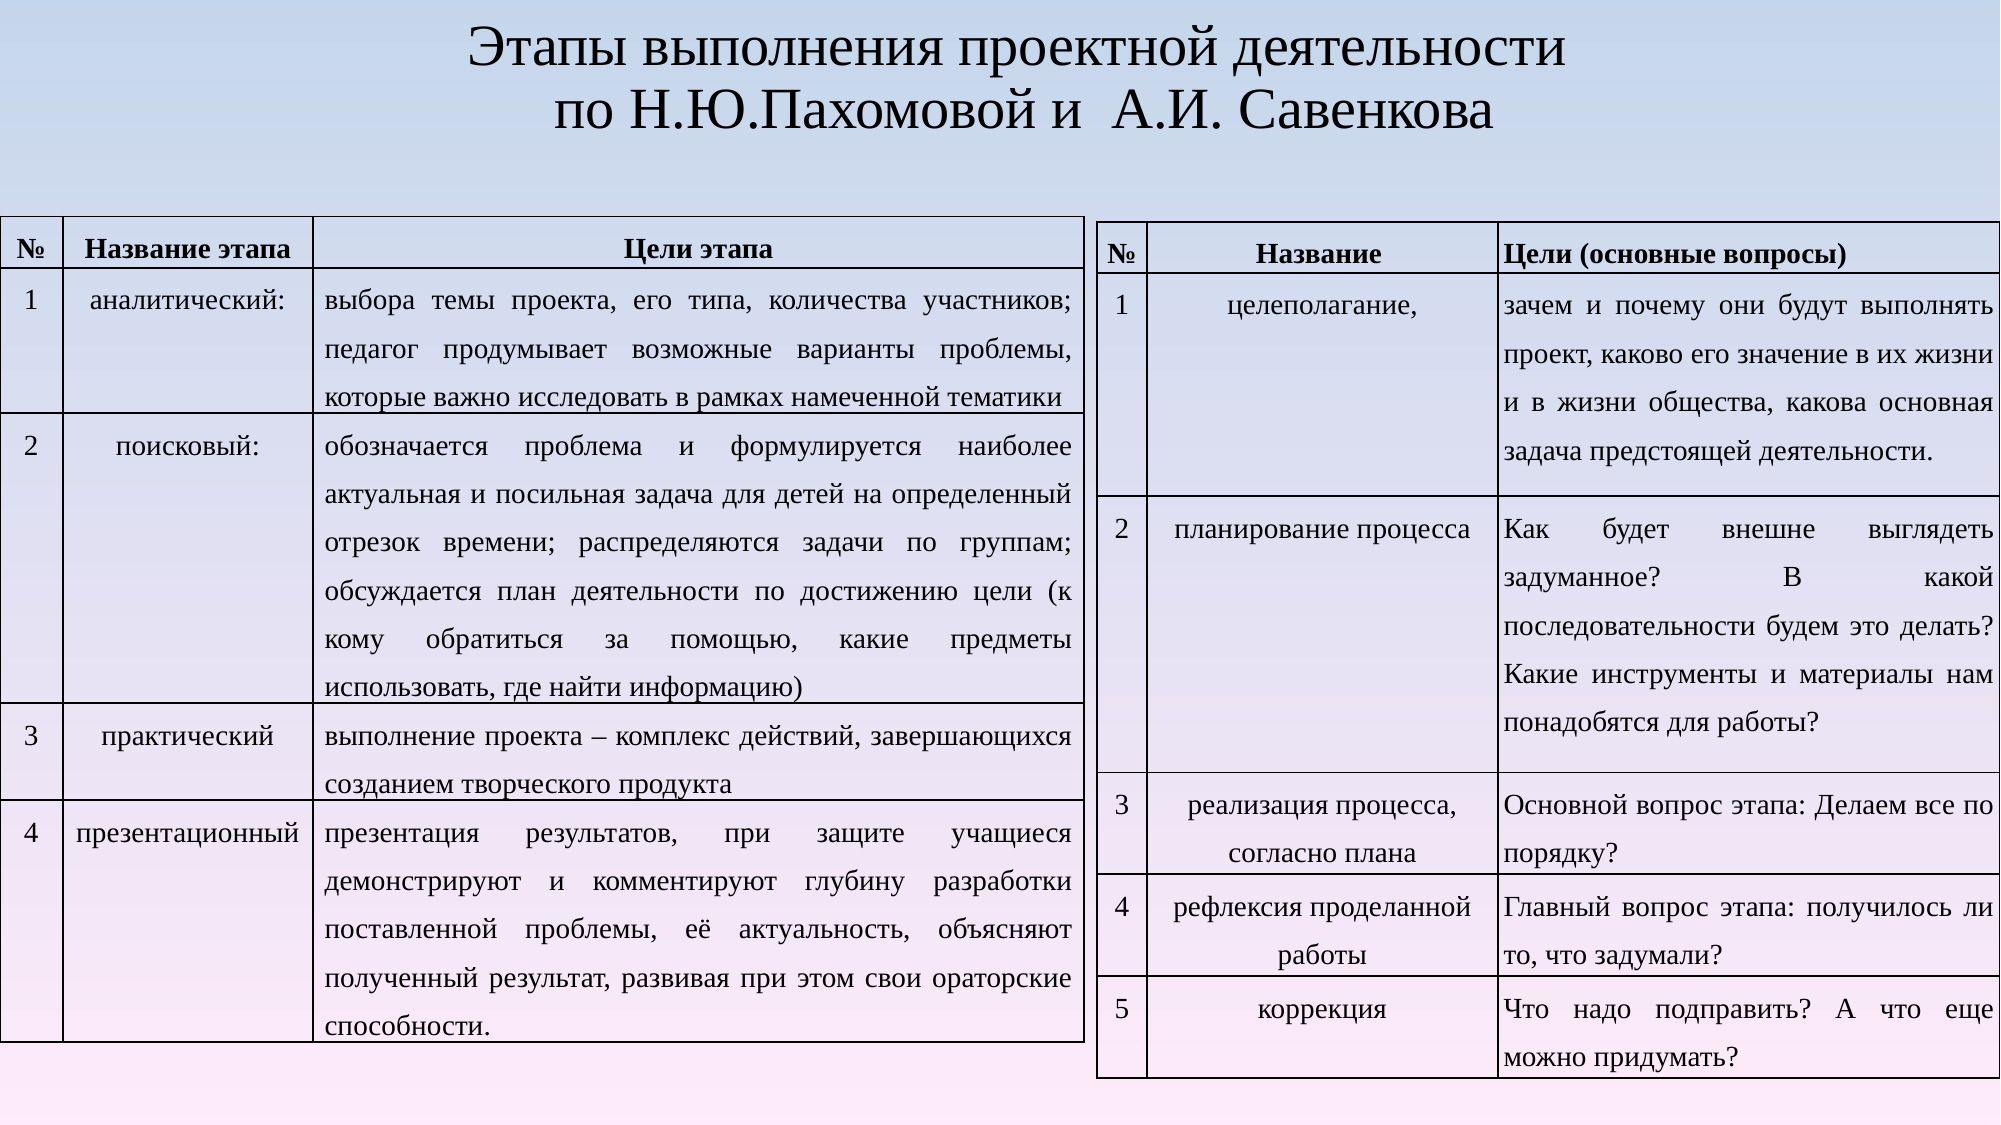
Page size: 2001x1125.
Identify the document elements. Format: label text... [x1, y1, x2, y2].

table_cell 2 [1098, 497, 1146, 772]
table_cell 1 [1098, 274, 1146, 495]
table_cell 4 [1, 801, 62, 1041]
table_cell Как будет внешне выглядеть задуманное? В какой последовательности будем это делать? Какие инструменты и материалы нам понадобятся для работы? [1499, 497, 1999, 772]
table_cell аналитический: [64, 269, 312, 412]
table_cell 3 [1, 704, 62, 799]
table_cell выполнение проекта – комплекс действий, завершающихся созданием творческого продукта [314, 704, 1083, 799]
title Этапы выполнения проектной деятельности по Н.Ю.Пахомовой и А.И. Савенкова [117, 19, 1933, 207]
table_cell 2 [1, 414, 62, 702]
table_header Название этапа [64, 217, 312, 267]
table_cell зачем и почему они будут выполнять проект, каково его значение в их жизни и в жизни общества, какова основная задача предстоящей деятельности. [1499, 274, 1999, 495]
table_cell презентация результатов, при защите учащиеся демонстрируют и комментируют глубину разработки поставленной проблемы, её актуальность, объясняют полученный результат, развивая при этом свои ораторские способности. [314, 801, 1083, 1041]
table_cell Что надо подправить? А что еще можно придумать? [1499, 977, 1999, 1077]
table_cell обозначается проблема и формулируется наиболее актуальная и посильная задача для детей на определенный отрезок времени; распределяются задачи по группам; обсуждается план деятельности по достижению цели (к кому обратиться за помощью, какие предметы использовать, где найти информацию) [314, 414, 1083, 702]
table_cell презентационный [64, 801, 312, 1041]
table_cell планирование процесса [1148, 497, 1497, 772]
table_cell коррекция [1148, 977, 1497, 1077]
table_cell 5 [1098, 977, 1146, 1077]
table_cell 3 [1098, 773, 1146, 873]
table_cell Основной вопрос этапа: Делаем все по порядку? [1499, 773, 1999, 873]
table_cell Главный вопрос этапа: получилось ли то, что задумали? [1499, 875, 1999, 975]
table_header Цели (основные вопросы) [1499, 223, 1999, 272]
table_header № [1, 217, 62, 267]
table_header № [1098, 223, 1146, 272]
table_cell практический [64, 704, 312, 799]
table_cell поисковый: [64, 414, 312, 702]
table_cell выбора темы проекта, его типа, количества участников; педагог продумывает возможные варианты проблемы, которые важно исследовать в рамках намеченной тематики [314, 269, 1083, 412]
table_cell 1 [1, 269, 62, 412]
table_header Цели этапа [314, 217, 1083, 267]
table_cell 4 [1098, 875, 1146, 975]
table_cell реализация процесса, согласно плана [1148, 773, 1497, 873]
table_header Название [1148, 223, 1497, 272]
table_cell рефлексия проделанной работы [1148, 875, 1497, 975]
table_cell целеполагание, [1148, 274, 1497, 495]
